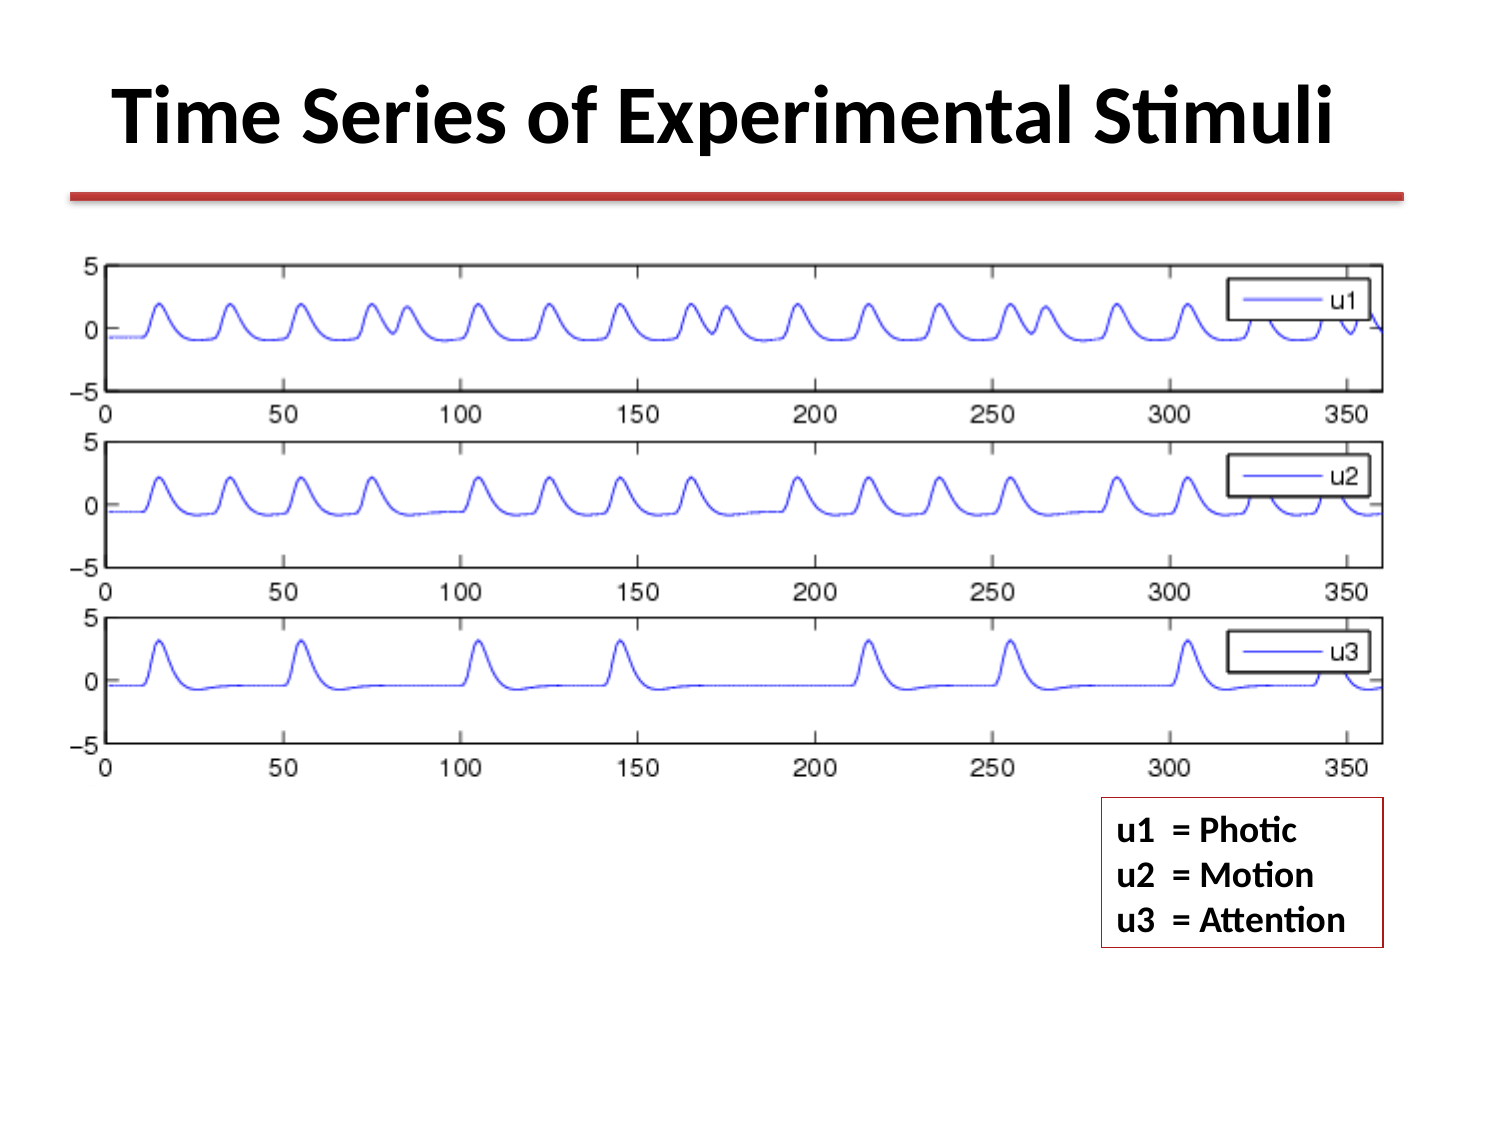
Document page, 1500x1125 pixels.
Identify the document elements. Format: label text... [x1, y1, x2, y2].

picture [70, 245, 1404, 786]
title Time Series of Experimental Stimuli [48, 15, 1400, 204]
text_box u1 = Photic u2 = Motion u3 = Attention [1101, 797, 1383, 948]
text_box [70, 192, 1404, 201]
